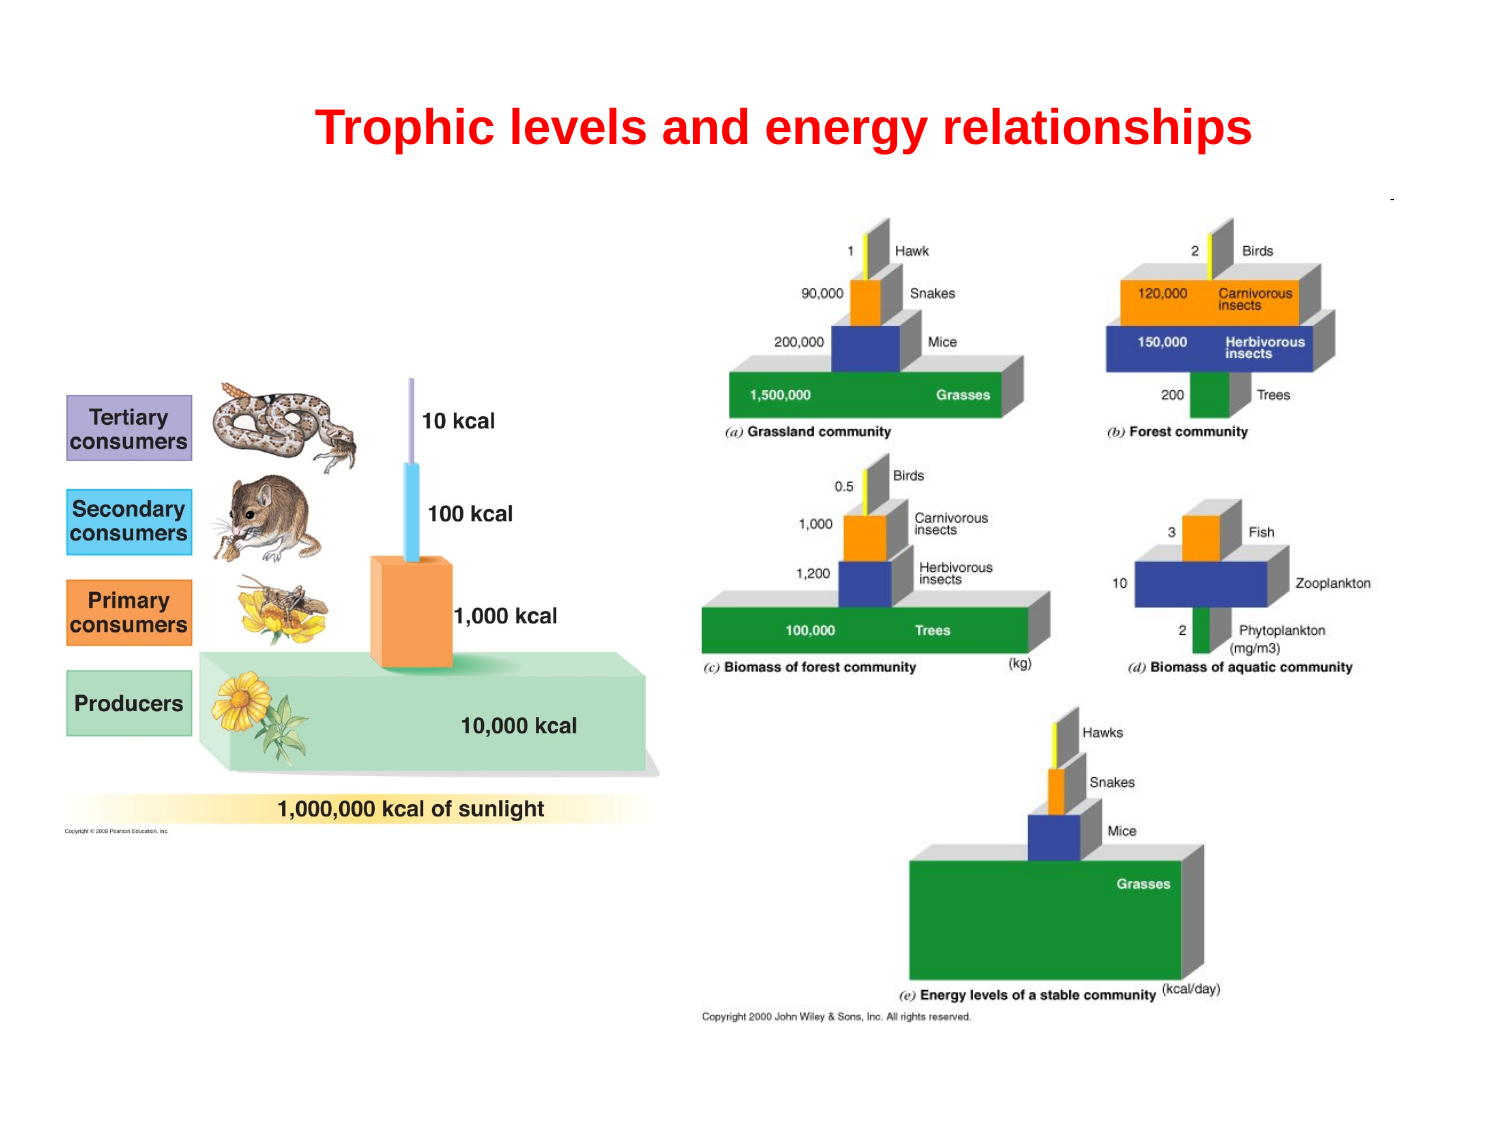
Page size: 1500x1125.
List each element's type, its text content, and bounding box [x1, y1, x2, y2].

text_box Trophic levels and energy relationships [299, 87, 1288, 163]
picture [687, 199, 1394, 1038]
picture [62, 374, 663, 838]
